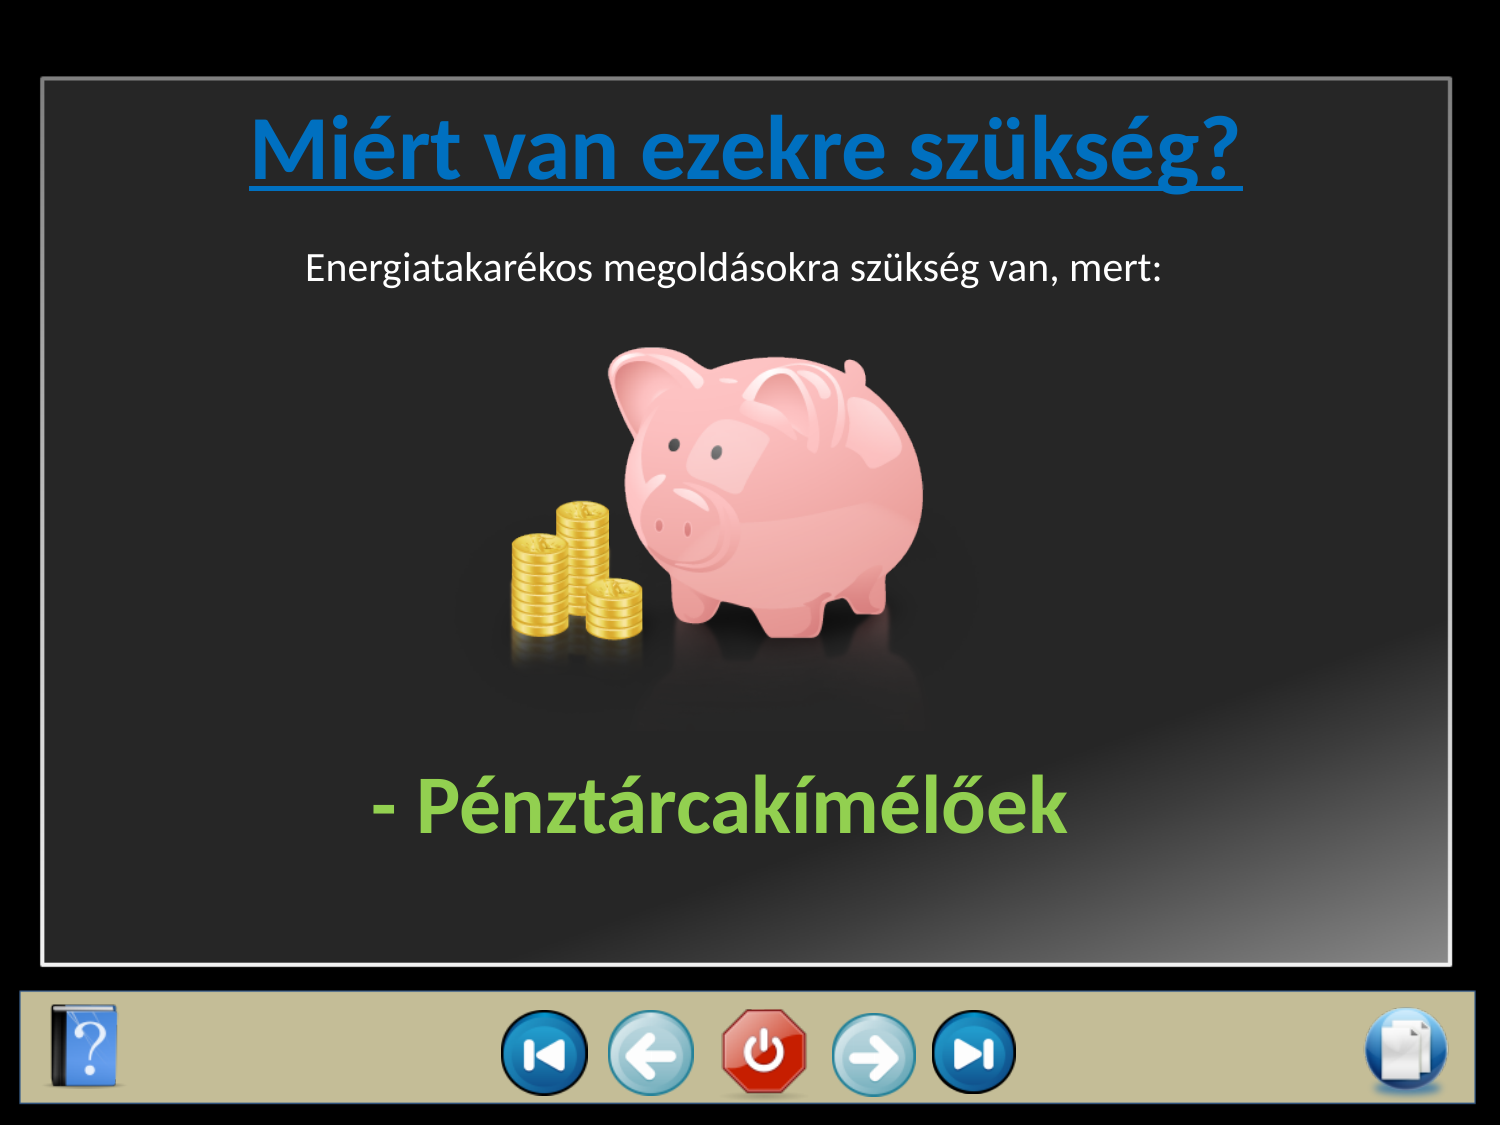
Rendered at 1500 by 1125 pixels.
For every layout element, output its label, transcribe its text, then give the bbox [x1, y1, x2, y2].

list Energiatakarékos megoldásokra szükség van, mert: [84, 231, 1385, 308]
text_box - Pénztárcakímélőek [348, 742, 1093, 858]
title Miért van ezekre szükség? [45, 78, 1447, 209]
picture [0, 0, 1500, 1125]
